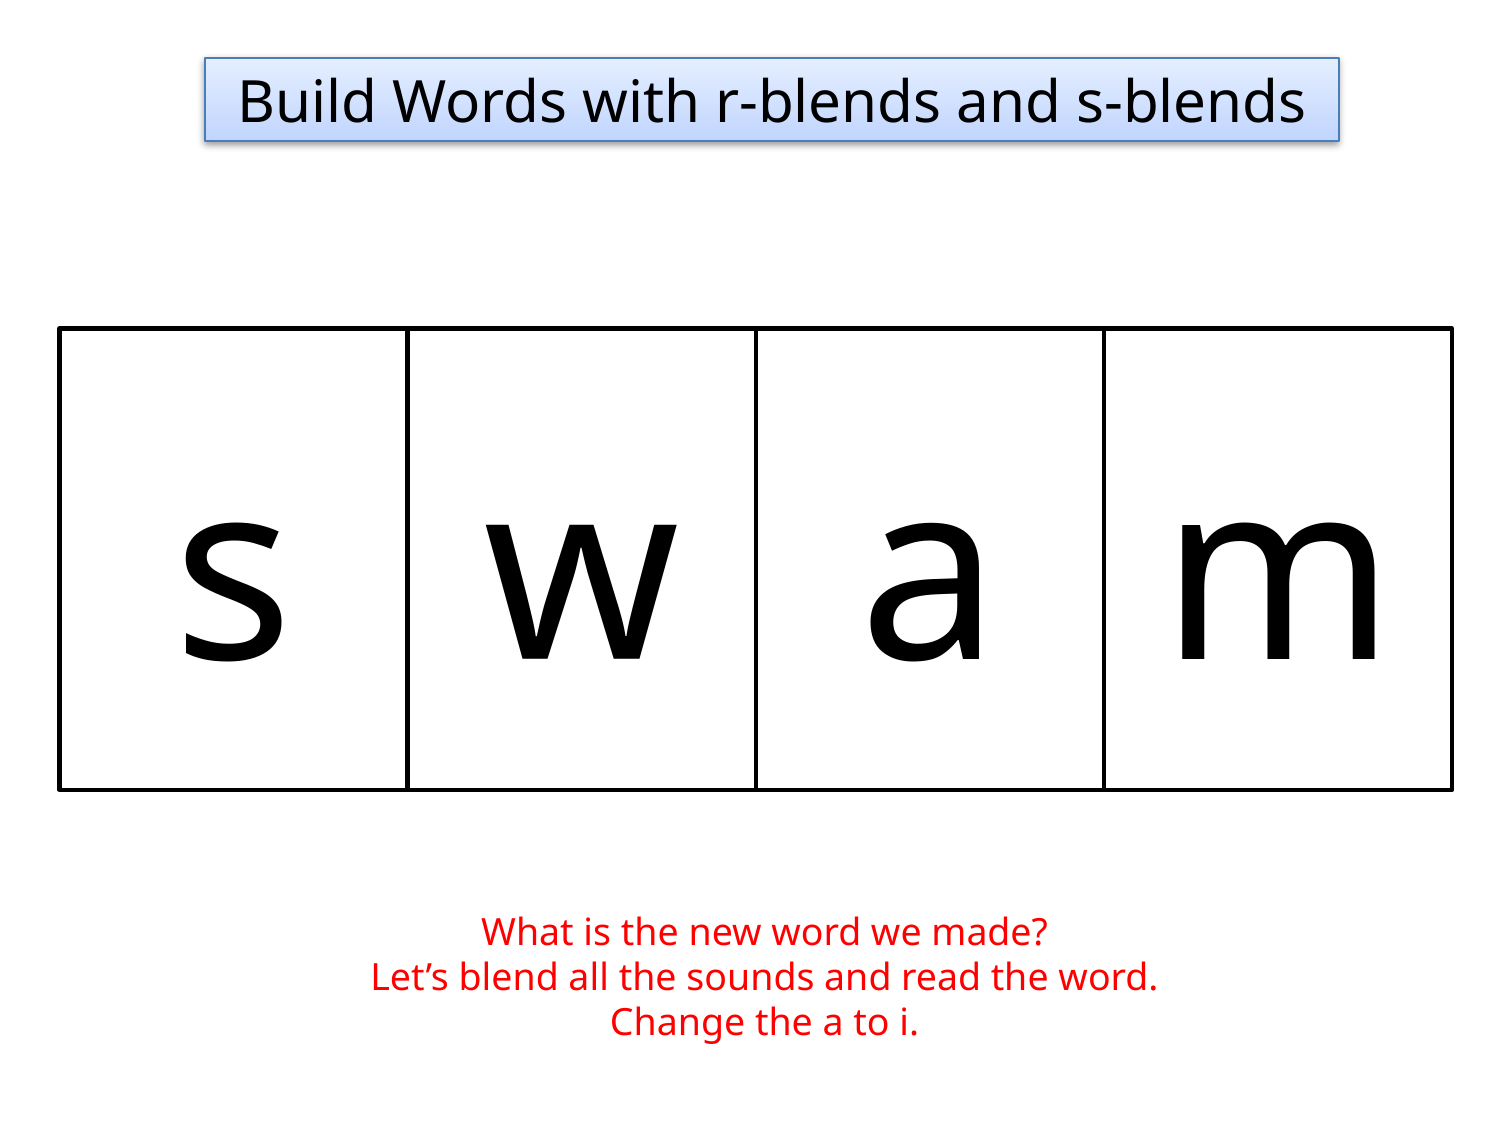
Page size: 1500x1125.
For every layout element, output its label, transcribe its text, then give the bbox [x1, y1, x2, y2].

text_box a [754, 326, 1102, 792]
text_box What is the new word we made? Let’s blend all the sounds and read the word. Change the a to i. [241, 900, 1288, 1051]
text_box w [406, 326, 754, 792]
text_box Build Words with r-blends and s-blends [204, 57, 1340, 142]
text_box s [57, 326, 406, 792]
text_box m [1102, 326, 1454, 792]
